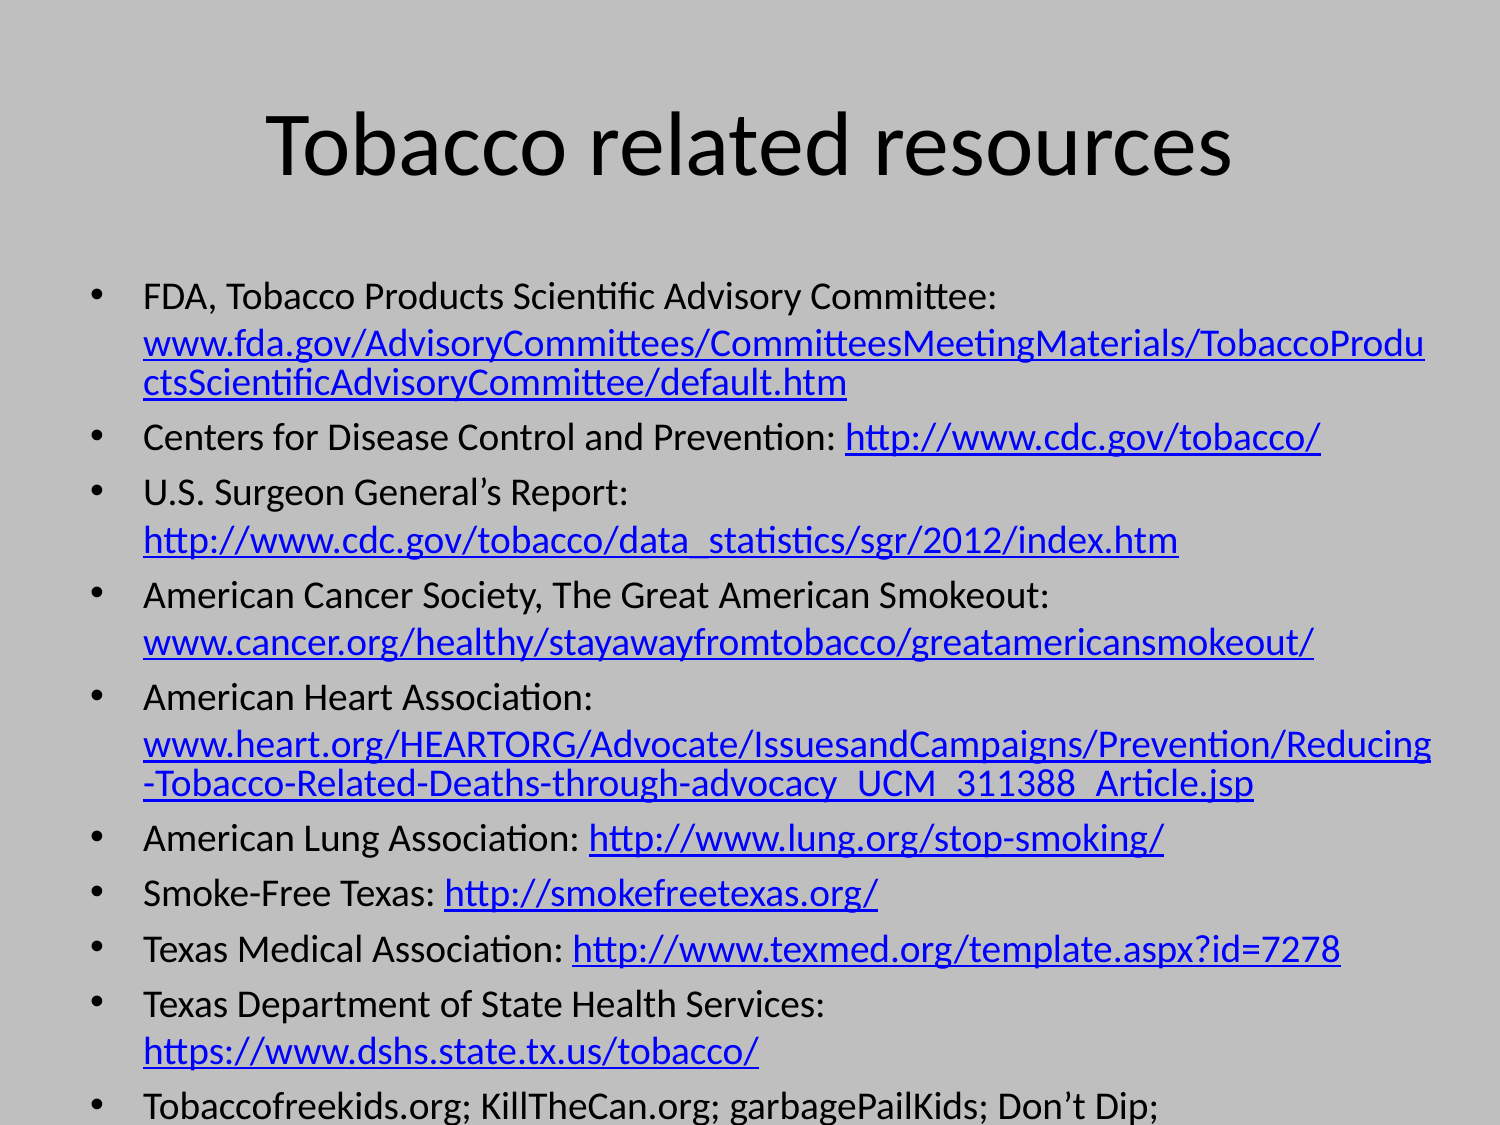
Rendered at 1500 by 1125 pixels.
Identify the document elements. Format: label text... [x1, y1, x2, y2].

list FDA, Tobacco Products Scientific Advisory Committee: www.fda.gov/AdvisoryCommittees/CommitteesMeetingMaterials/TobaccoProductsScientificAdvisoryCommittee/default.htm Centers for Disease Control and Prevention: http://www.cdc.gov/tobacco/ U.S. Surgeon General’s Report: http://www.cdc.gov/tobacco/data_statistics/sgr/2012/index.htm American Cancer Society, The Great American Smokeout: www.cancer.org/healthy/stayawayfromtobacco/greatamericansmokeout/ American Heart Association: www.heart.org/HEARTORG/Advocate/IssuesandCampaigns/Prevention/Reducing-Tobacco-Related-Deaths-through-advocacy_UCM_311388_Article.jsp American Lung Association: http://www.lung.org/stop-smoking/ Smoke-Free Texas: http://smokefreetexas.org/ Texas Medical Association: http://www.texmed.org/template.aspx?id=7278 Texas Department of State Health Services: https://www.dshs.state.tx.us/tobacco/ Tobaccofreekids.org; KillTheCan.org; garbagePailKids; Don’t Dip; [75, 262, 1450, 1075]
title Tobacco related resources [75, 45, 1425, 233]
